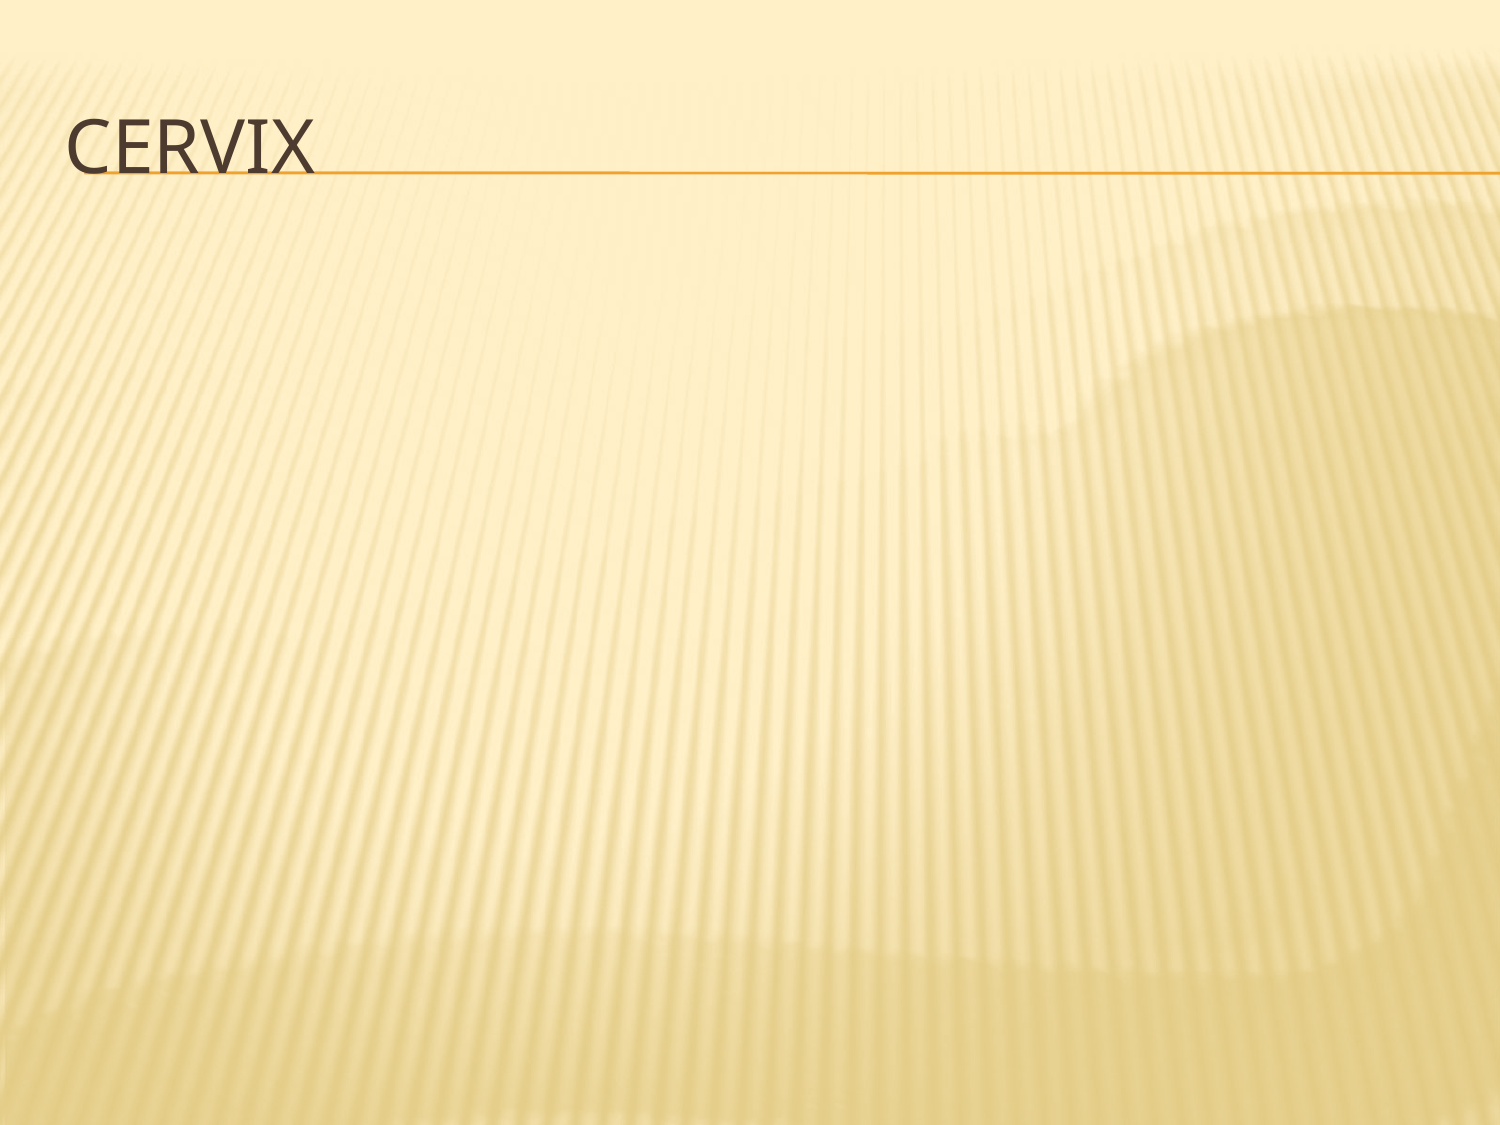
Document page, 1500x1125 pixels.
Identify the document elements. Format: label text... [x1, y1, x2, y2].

title Cervix [50, 75, 1475, 213]
